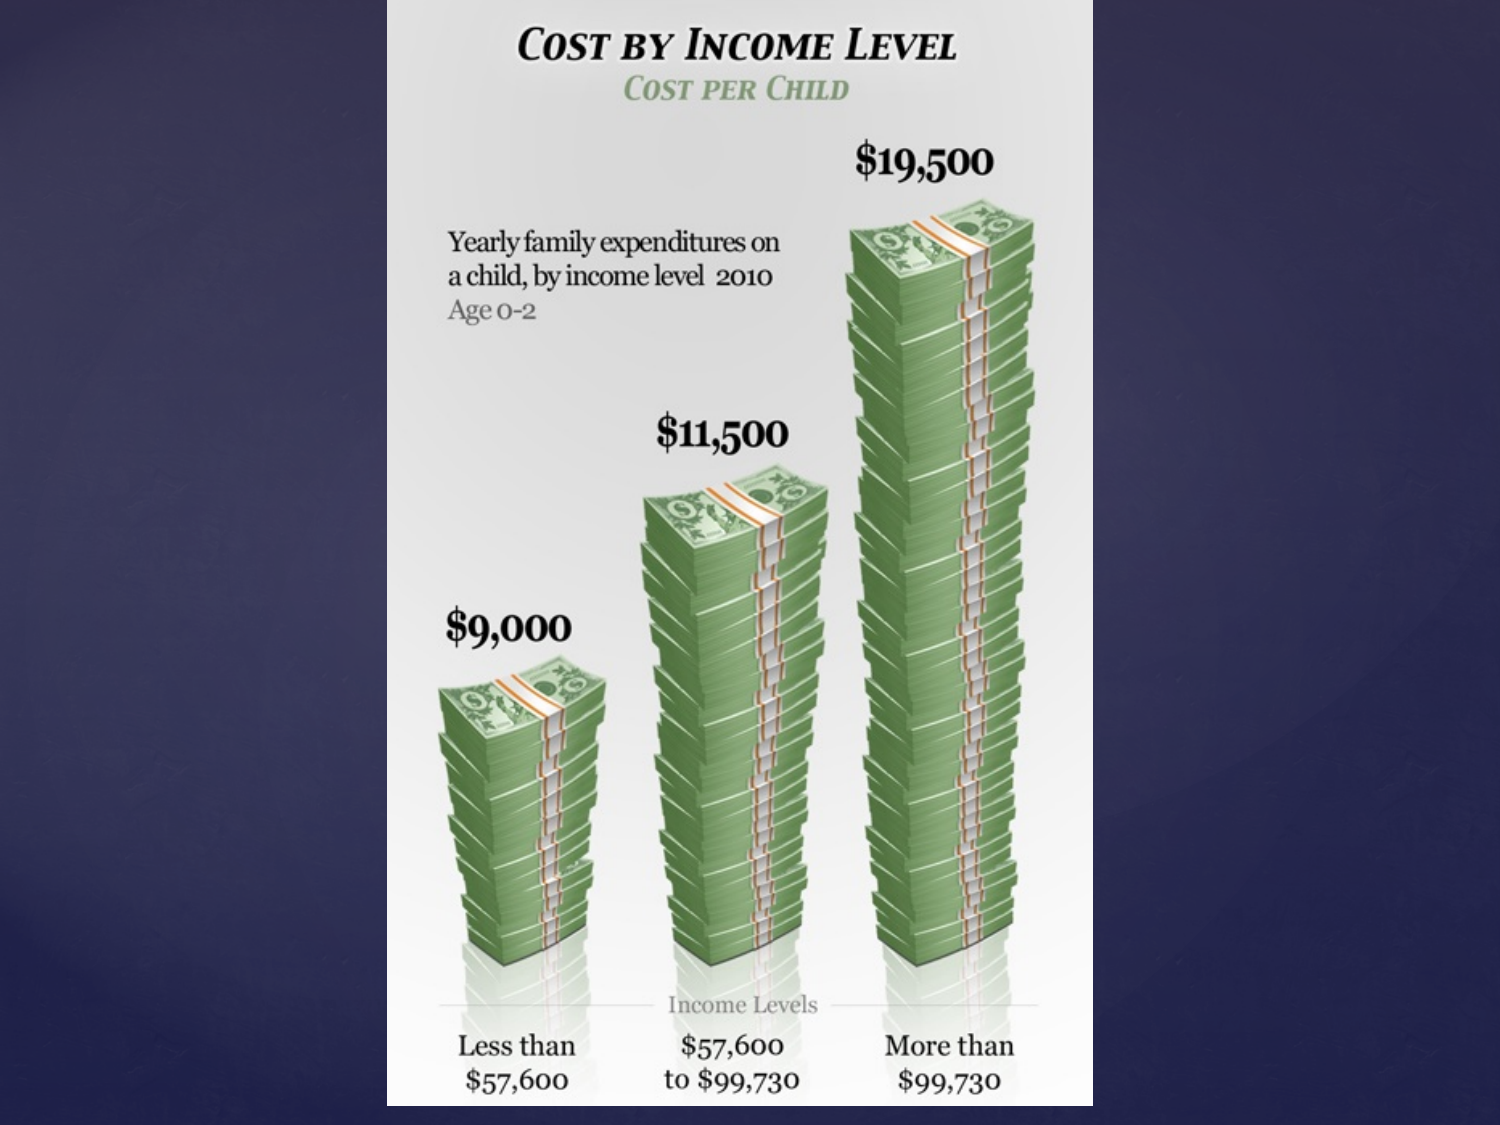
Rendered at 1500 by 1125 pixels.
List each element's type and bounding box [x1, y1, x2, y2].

picture [386, 0, 1094, 1107]
